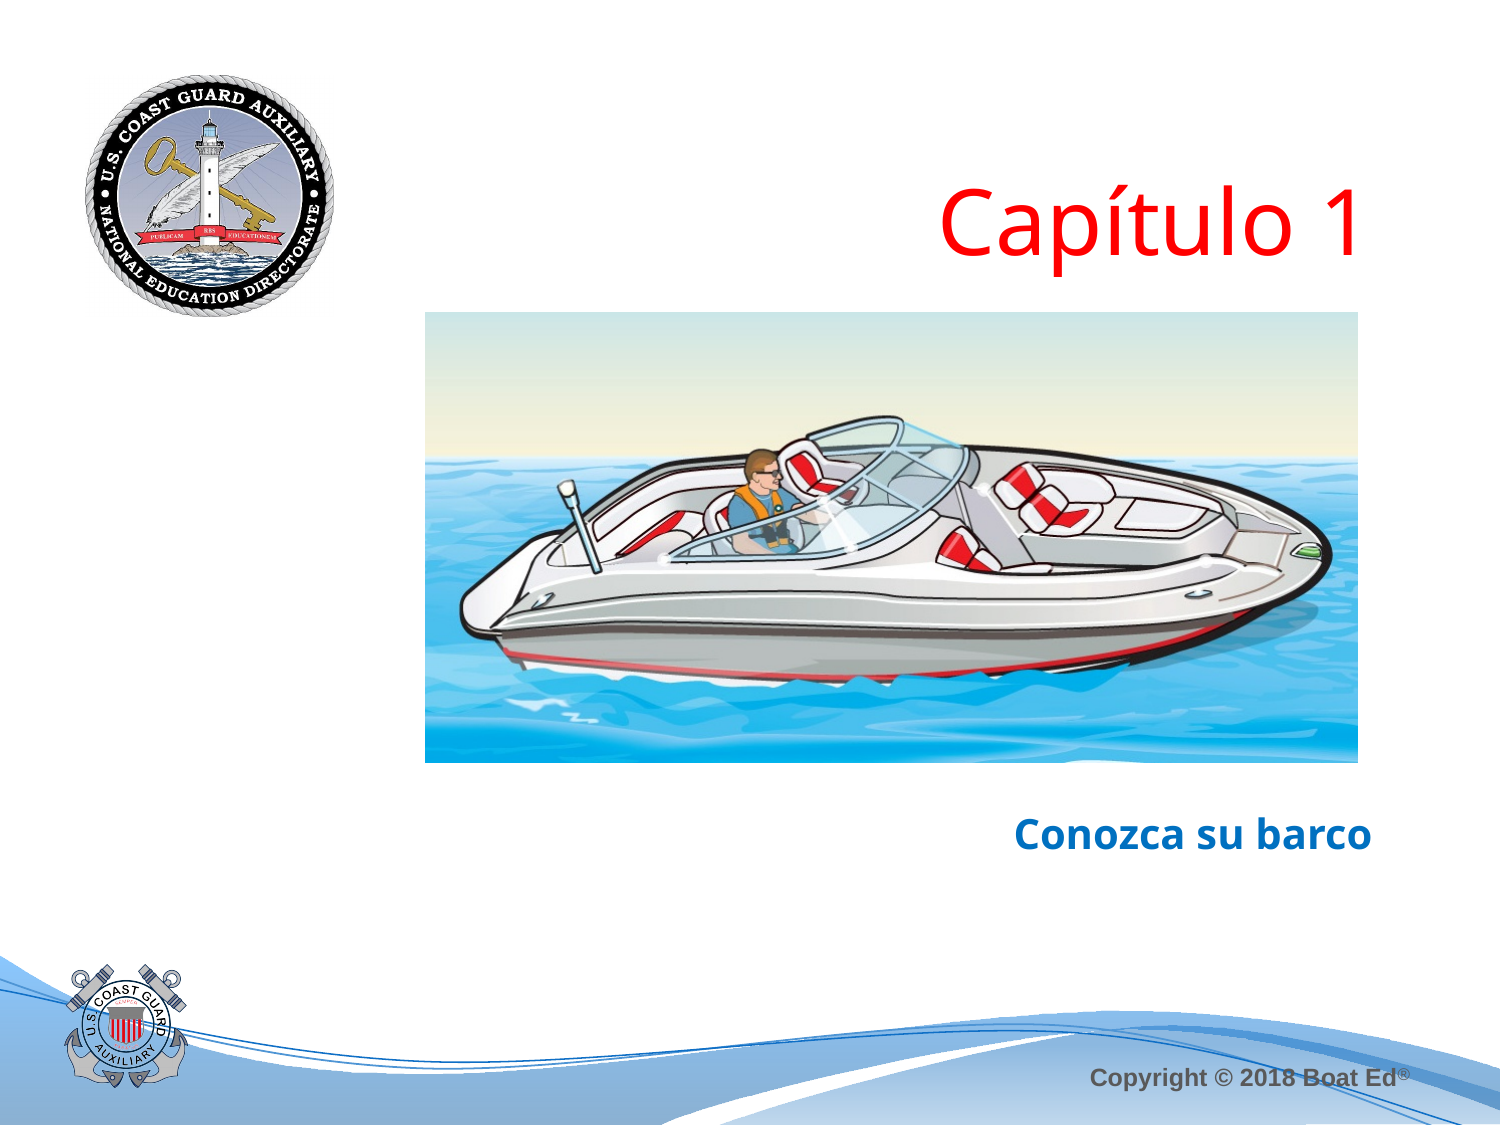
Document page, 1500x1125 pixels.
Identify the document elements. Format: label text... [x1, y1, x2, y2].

picture [85, 75, 334, 317]
picture [424, 312, 1358, 763]
subtitle Conozca su barco [449, 799, 1388, 926]
title Capítulo 1 [449, 74, 1388, 363]
picture [64, 964, 188, 1088]
